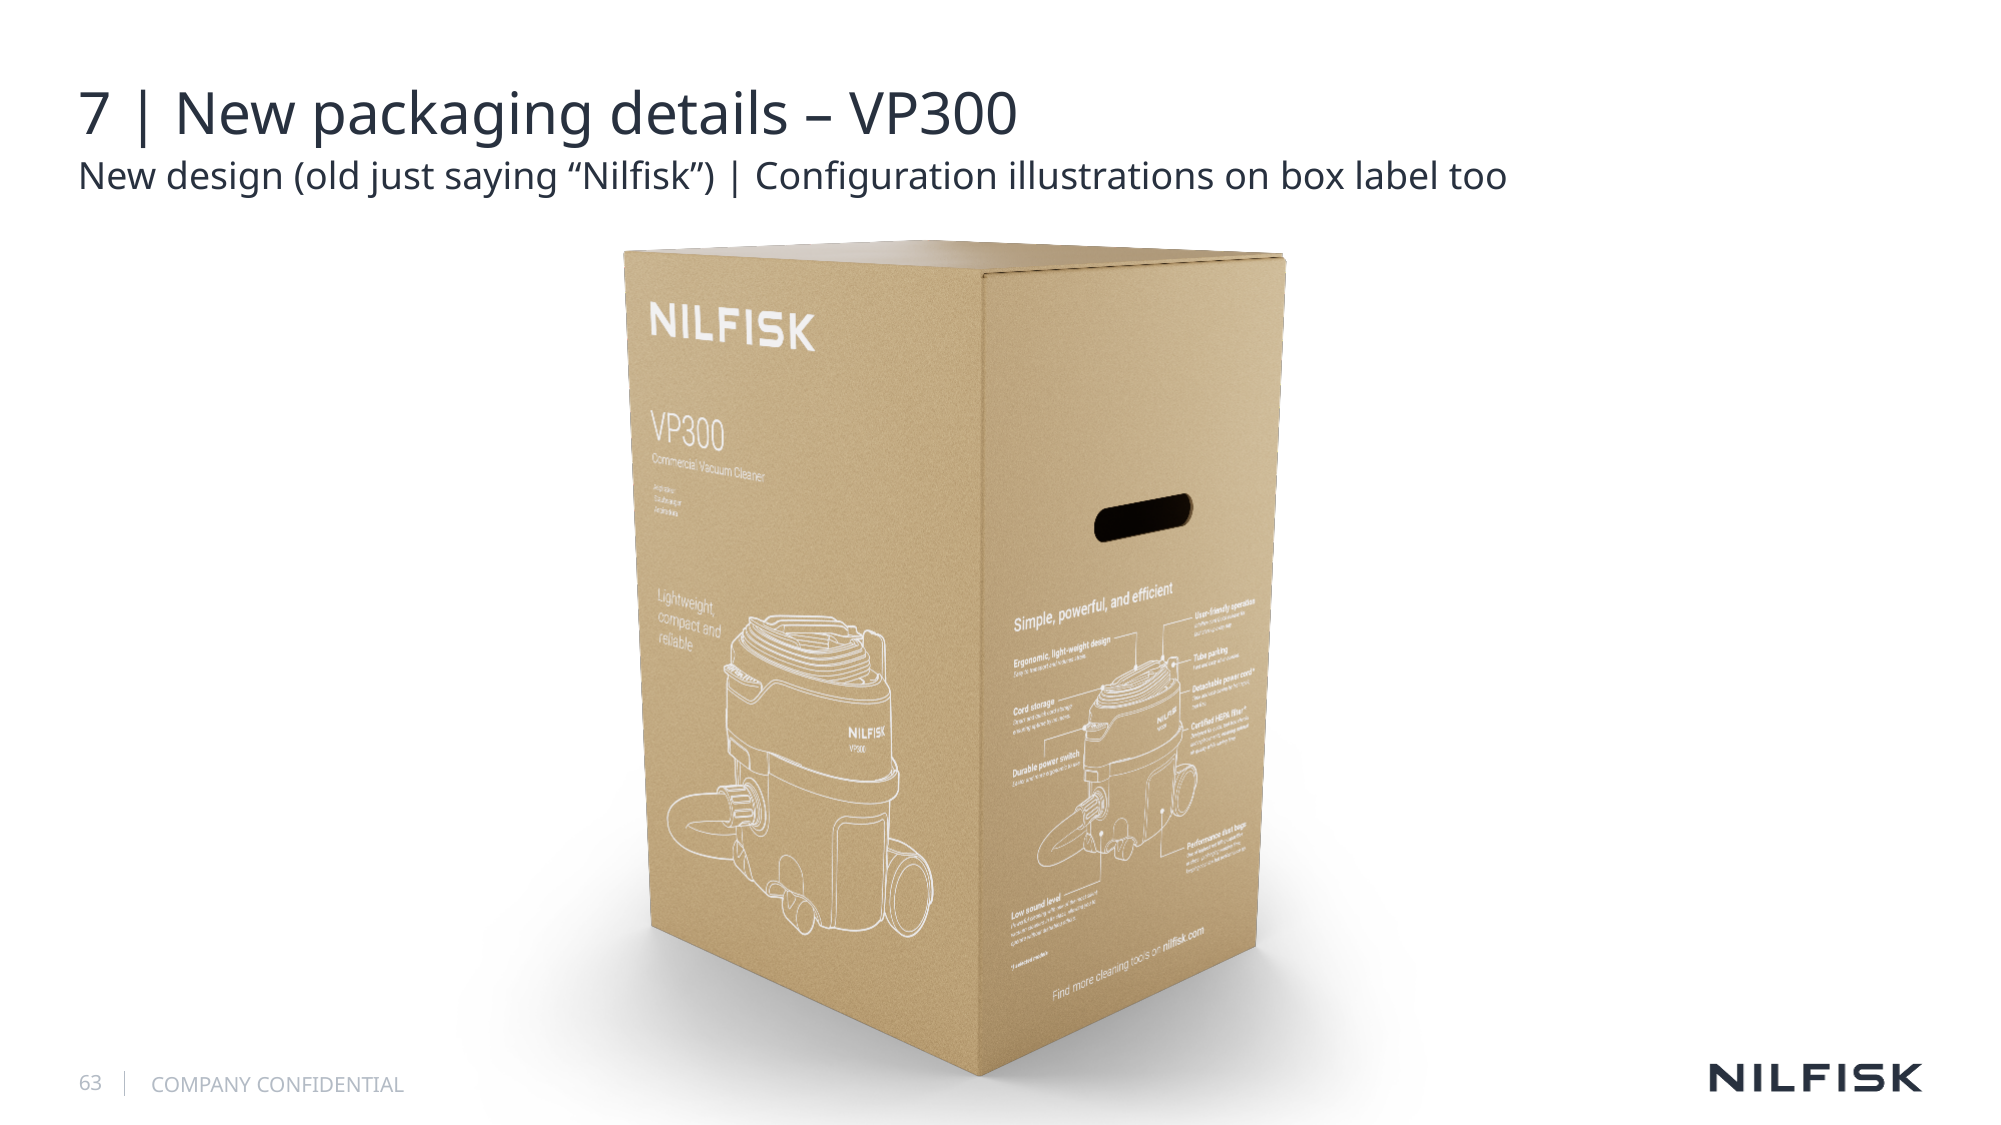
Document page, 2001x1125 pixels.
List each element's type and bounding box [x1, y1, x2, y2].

list [78, 145, 384, 206]
title [78, 81, 1922, 145]
footer [151, 1071, 384, 1097]
slide_number [78, 1071, 123, 1097]
picture [384, 100, 1499, 1125]
picture [1676, 1030, 1956, 1125]
list [1499, 145, 1922, 206]
